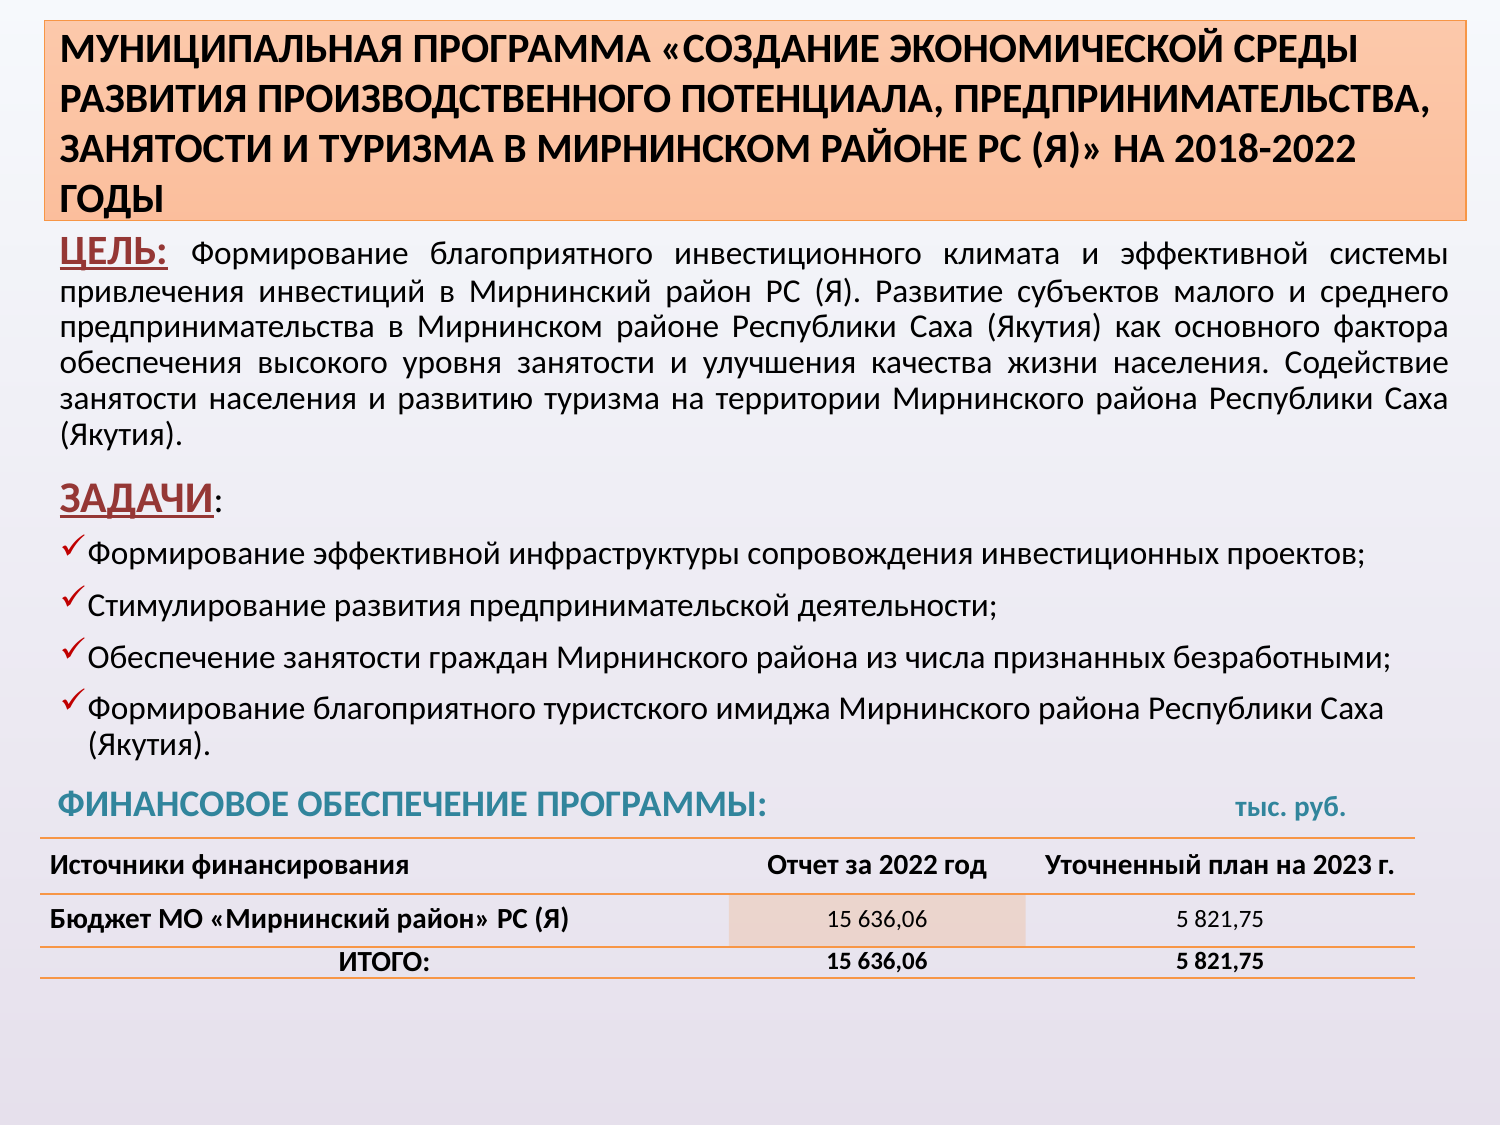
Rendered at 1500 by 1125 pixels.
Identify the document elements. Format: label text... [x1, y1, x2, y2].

title МУНИЦИПАЛЬНАЯ ПРОГРАММА «СОЗДАНИЕ ЭКОНОМИЧЕСКОЙ СРЕДЫ РАЗВИТИЯ ПРОИЗВОДСТВЕННОГО ПОТЕНЦИАЛА, ПРЕДПРИНИМАТЕЛЬСТВА, ЗАНЯТОСТИ И ТУРИЗМА В МИРНИНСКОМ РАЙОНЕ РС (Я)» НА 2018-2022 ГОДЫ [44, 20, 1467, 221]
table_cell 15 636,06 [729, 948, 1026, 977]
text_box ФИНАНСОВОЕ ОБЕСПЕЧЕНИЕ ПРОГРАММЫ: тыс. руб. [42, 771, 1417, 832]
table_cell ИТОГО: [40, 948, 729, 977]
table_header Источники финансирования [40, 839, 729, 893]
list ЦЕЛЬ: Формирование благоприятного инвестиционного климата и эффективной системы привлечения инвестиций в Мирнинский район РС (Я). Развитие субъектов малого и среднего предпринимательства в Мирнинском районе Республики Саха (Якутия) как основного фактора обеспечения высокого уровня занятости и улучшения качества жизни населения. Содействие занятости населения и развитию туризма на территории Мирнинского района Республики Саха (Якутия). ЗАДАЧИ: Формирование эффективной инфраструктуры сопровождения инвестиционных проектов; Стимулирование развития предпринимательской деятельности; Обеспечение занятости граждан Мирнинского района из числа признанных безработными; Формирование благоприятного туристского имиджа Мирнинского района Республики Саха (Якутия). [44, 220, 1466, 798]
table_cell Бюджет МО «Мирнинский район» РС (Я) [40, 895, 729, 946]
table_cell 5 821,75 [1026, 895, 1415, 946]
table_cell 15 636,06 [729, 895, 1026, 946]
table_header Отчет за 2022 год [729, 839, 1026, 893]
table_cell 5 821,75 [1026, 948, 1415, 977]
table_header Уточненный план на 2023 г. [1026, 839, 1415, 893]
